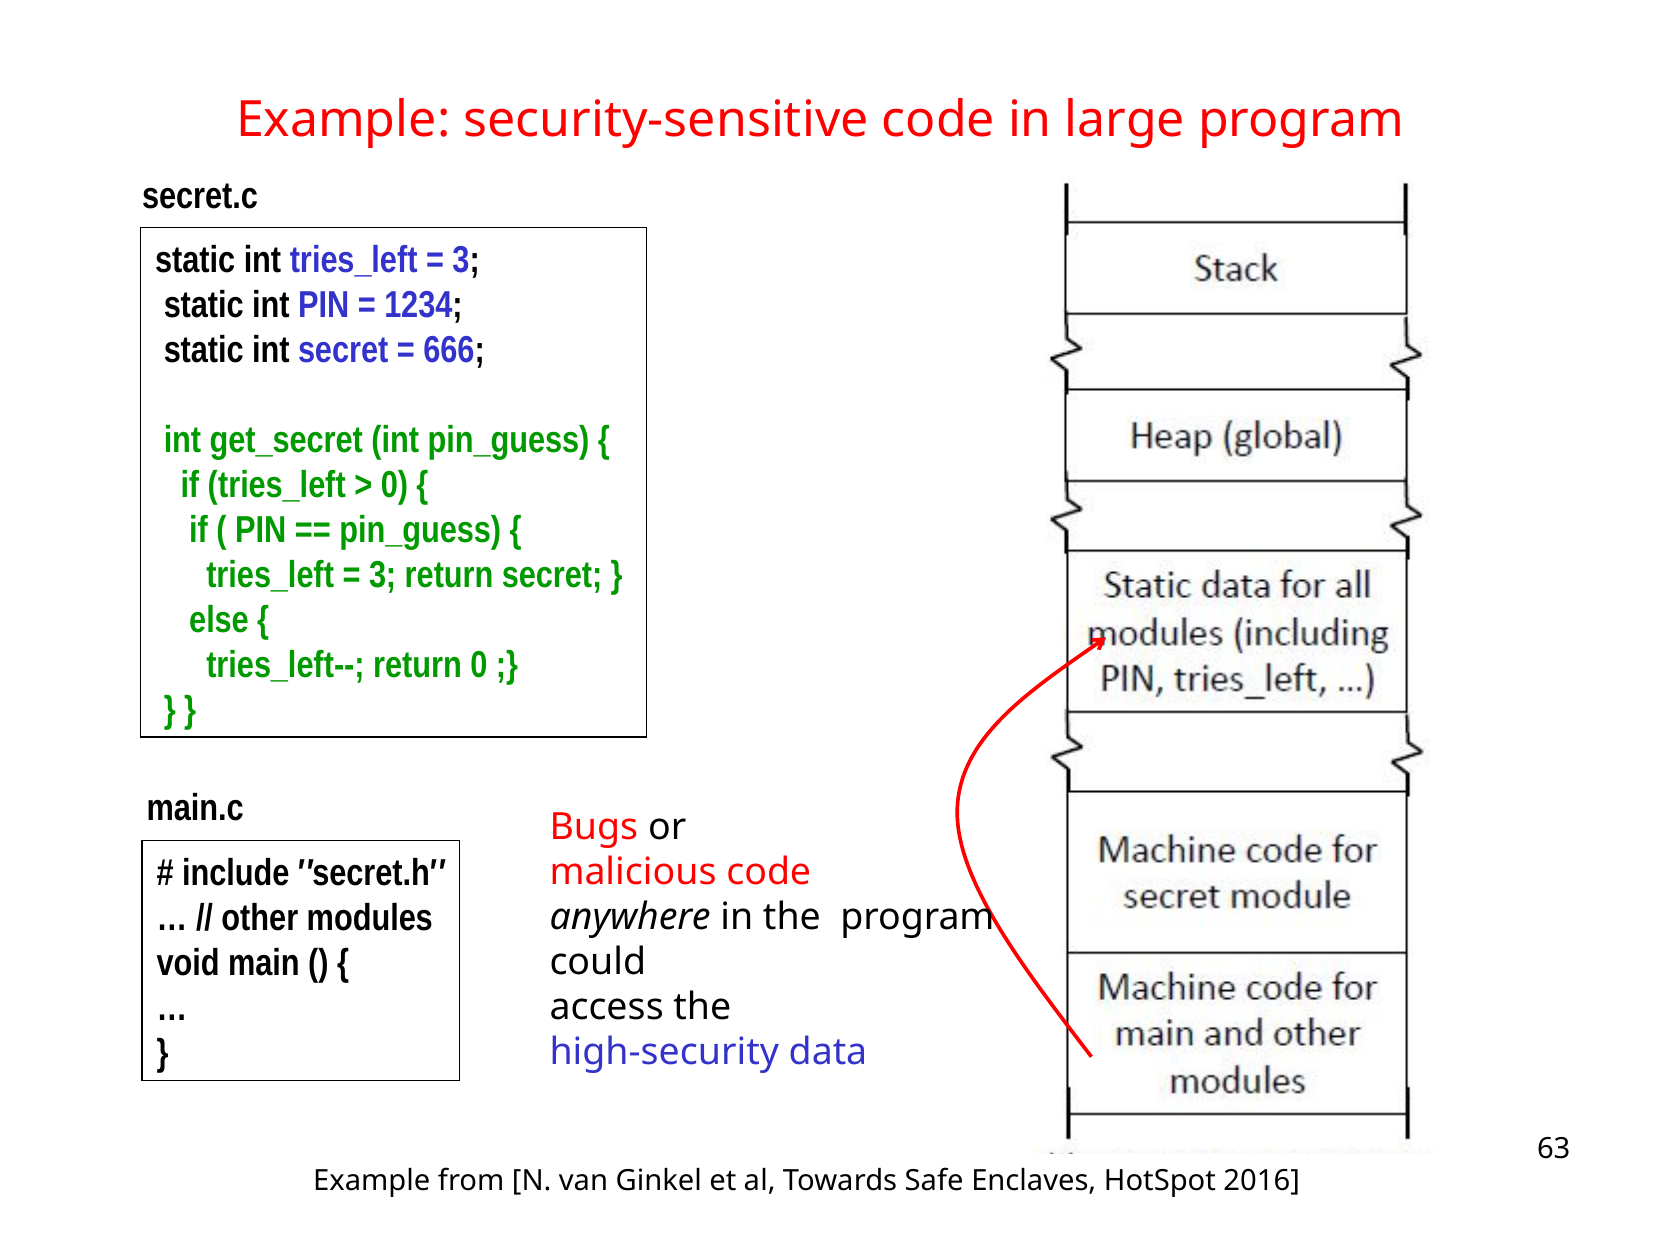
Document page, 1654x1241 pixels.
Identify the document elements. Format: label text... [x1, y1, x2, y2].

title Example: security-sensitive code in large program [129, 50, 1524, 173]
text_box secret.c [127, 163, 273, 224]
text_box [958, 695, 1026, 969]
text_box # include ″secret.h″ … // other modules void main () { … } [141, 840, 460, 1081]
text_box static int tries_left = 3; static int PIN = 1234; static int secret = 666; int get_secret (int pin_guess) { if (tries_left > 0) { if ( PIN == pin_guess) { tries_left = 3; return secret; } else { tries_left--; return 0 ;} } } [140, 227, 647, 738]
text_box Bugs or malicious code anywhere in the program could access the high-security data [534, 795, 1017, 1080]
picture [1031, 161, 1472, 1154]
text_box Example from [N. van Ginkel et al, Towards Safe Enclaves, HotSpot 2016] [298, 1153, 1316, 1204]
slide_number 63 [1185, 1129, 1571, 1216]
text_box main.c [131, 775, 259, 836]
